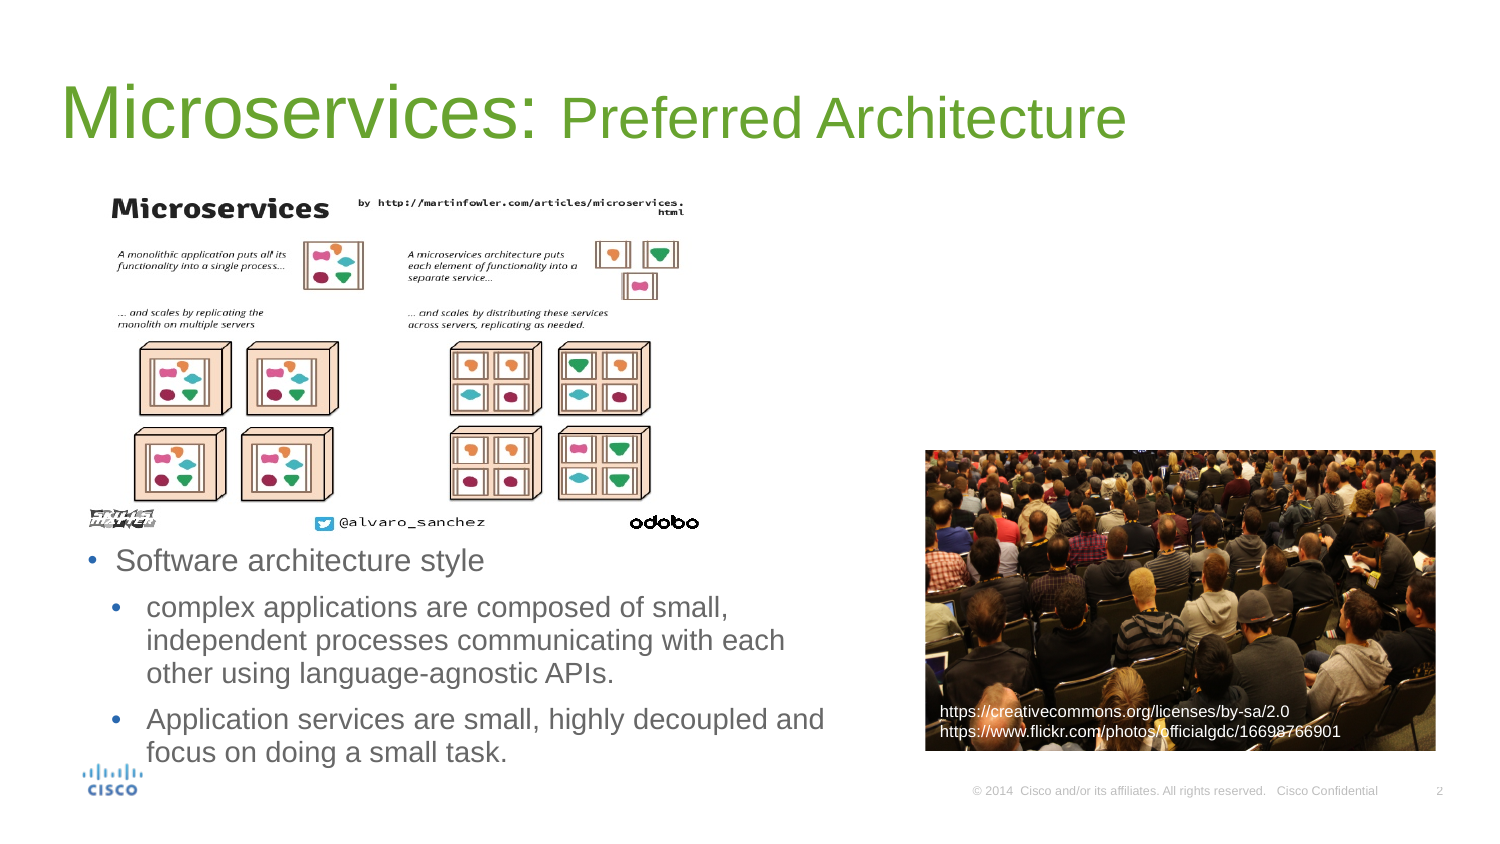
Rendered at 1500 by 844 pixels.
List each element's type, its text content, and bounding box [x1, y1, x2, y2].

text_box Microservices: Preferred Architecture [45, 53, 1248, 161]
picture [77, 775, 149, 803]
text_box Software architecture style complex applications are composed of small, independent processes communicating with each other using language-agnostic APIs. Application services are small, highly decoupled and focus on doing a small task. [72, 535, 844, 775]
picture [925, 449, 1436, 751]
picture [72, 160, 723, 542]
